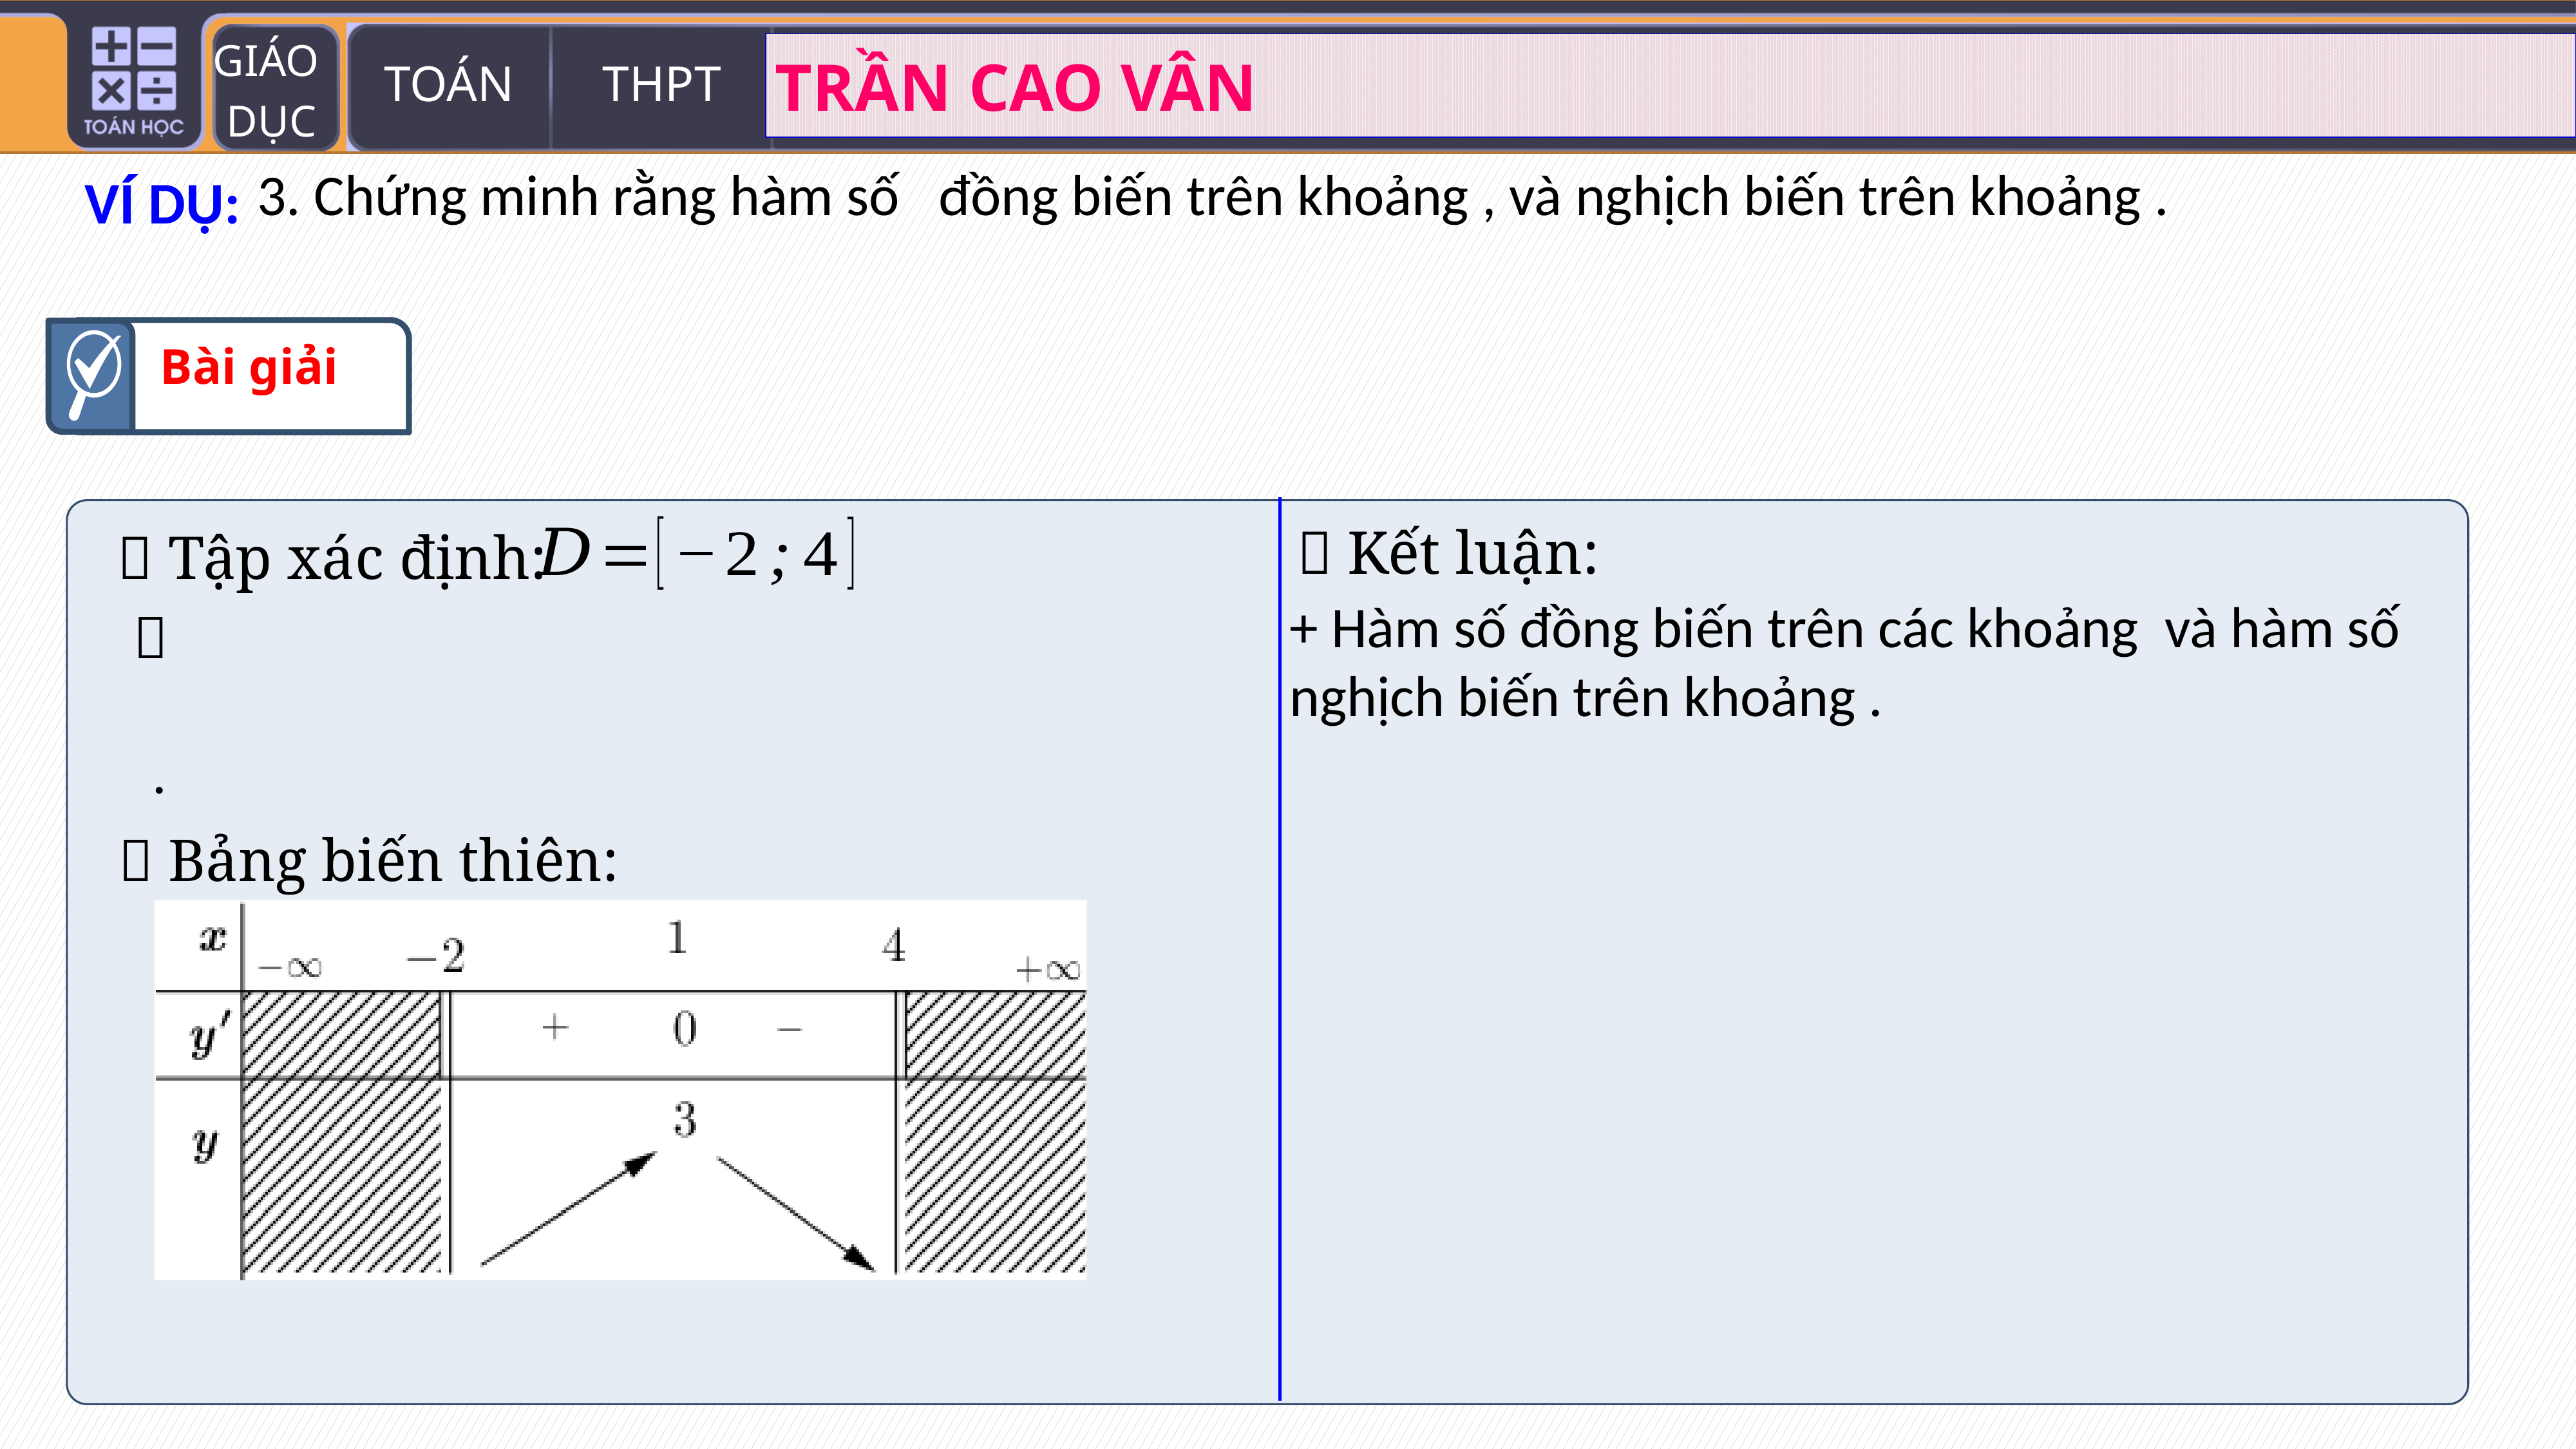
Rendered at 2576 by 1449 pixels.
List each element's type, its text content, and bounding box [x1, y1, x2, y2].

picture [154, 900, 1087, 1280]
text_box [48, 319, 2469, 1405]
text_box VÍ DỤ: [75, 160, 258, 241]
